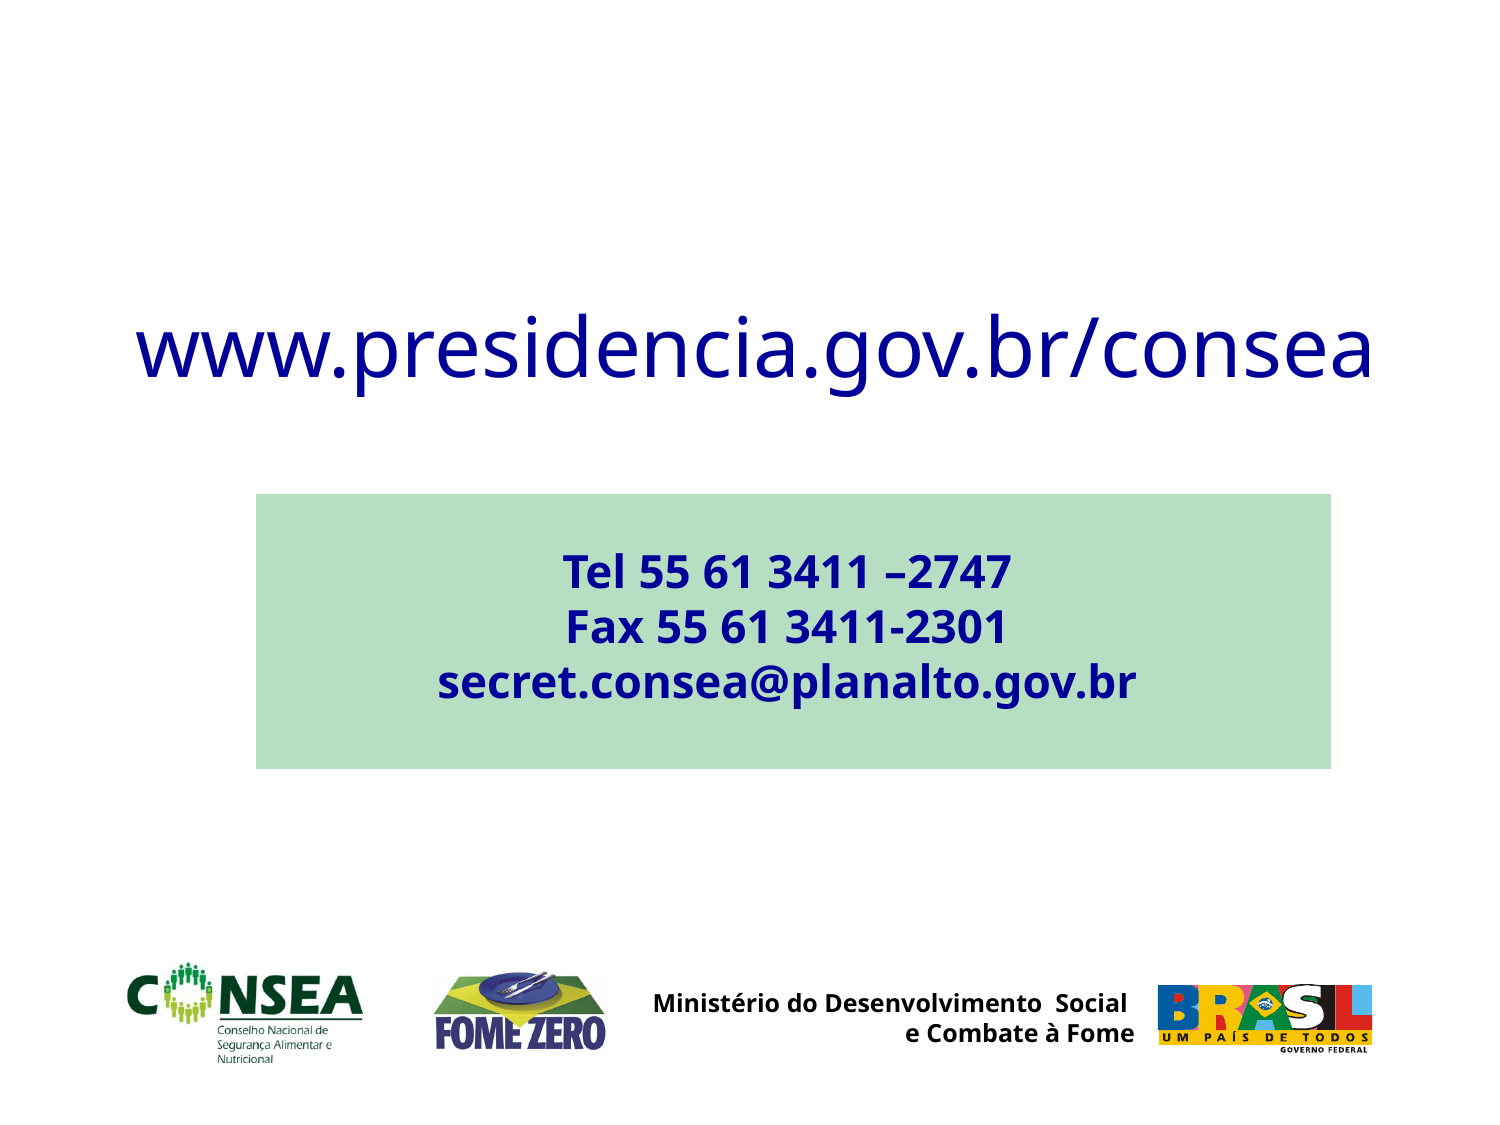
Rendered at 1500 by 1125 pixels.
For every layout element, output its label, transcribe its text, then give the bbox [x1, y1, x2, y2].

text_box Tel 55 61 3411 –2747 Fax 55 61 3411-2301 secret.consea@planalto.gov.br [362, 474, 1213, 715]
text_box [424, 968, 613, 1060]
text_box Ministério do Desenvolvimento Social e Combate à Fome [637, 980, 1150, 1055]
picture [124, 962, 363, 1063]
text_box [262, 500, 1325, 763]
title www.presidencia.gov.br/consea [74, 237, 1438, 451]
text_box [1155, 980, 1376, 1058]
